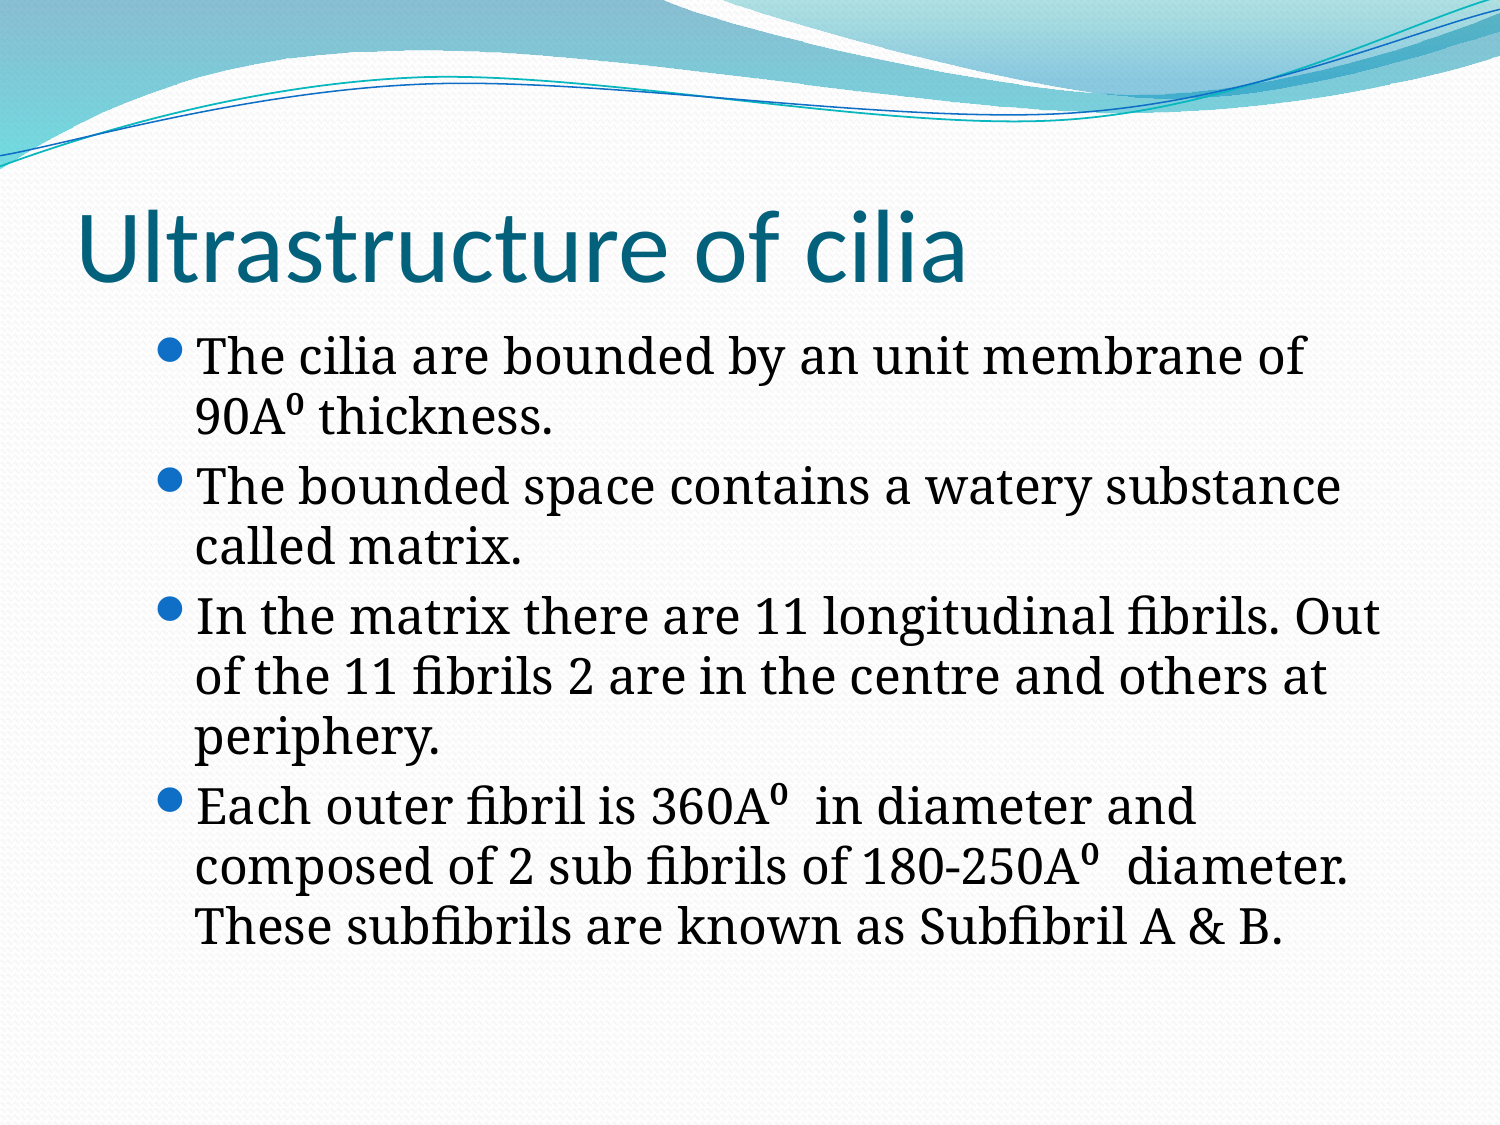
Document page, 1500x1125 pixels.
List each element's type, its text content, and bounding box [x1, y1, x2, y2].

title Ultrastructure of cilia [75, 115, 1425, 303]
list The cilia are bounded by an unit membrane of 90A⁰ thickness. The bounded space contains a watery substance called matrix. In the matrix there are 11 longitudinal fibrils. Out of the 11 fibrils 2 are in the centre and others at periphery. Each outer fibril is 360A⁰ in diameter and composed of 2 sub fibrils of 180-250A⁰ diameter. These subfibrils are known as Subfibril A & B. [75, 317, 1425, 1038]
